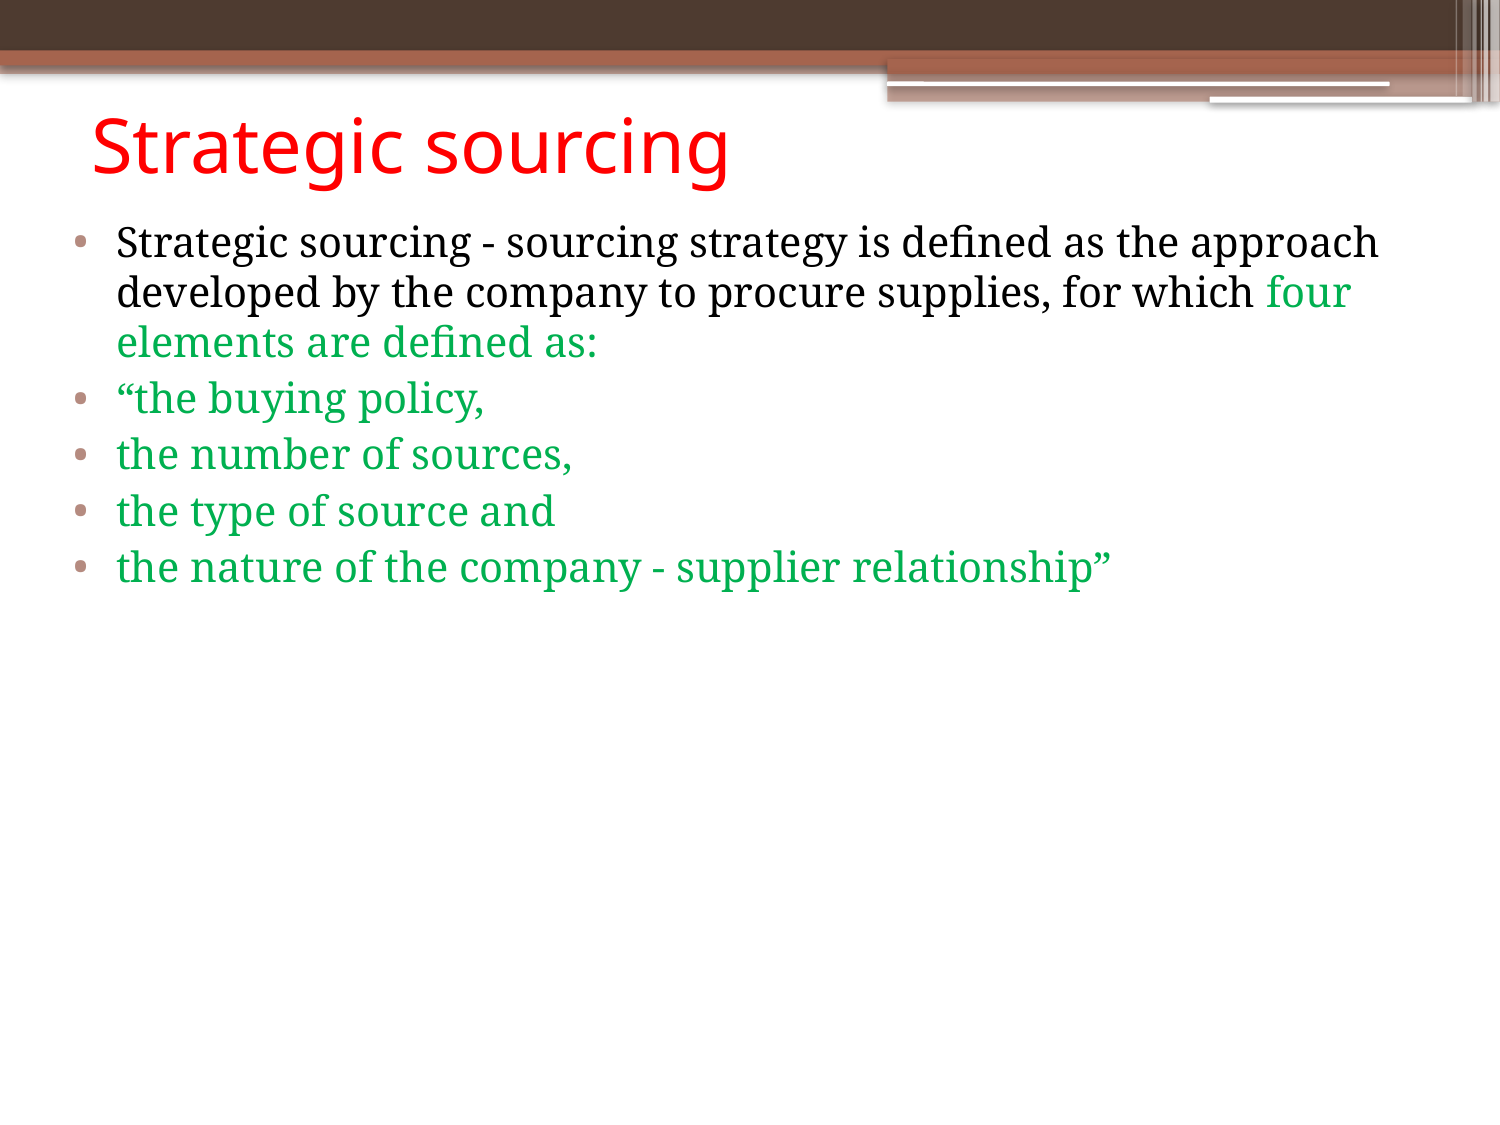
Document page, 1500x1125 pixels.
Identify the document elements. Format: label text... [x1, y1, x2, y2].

title Strategic sourcing [76, 90, 1427, 197]
list Strategic sourcing - sourcing strategy is defined as the approach developed by the company to procure supplies, for which four elements are defined as: “the buying policy, the number of sources, the type of source and the nature of the company - supplier relationship” [41, 208, 1471, 918]
